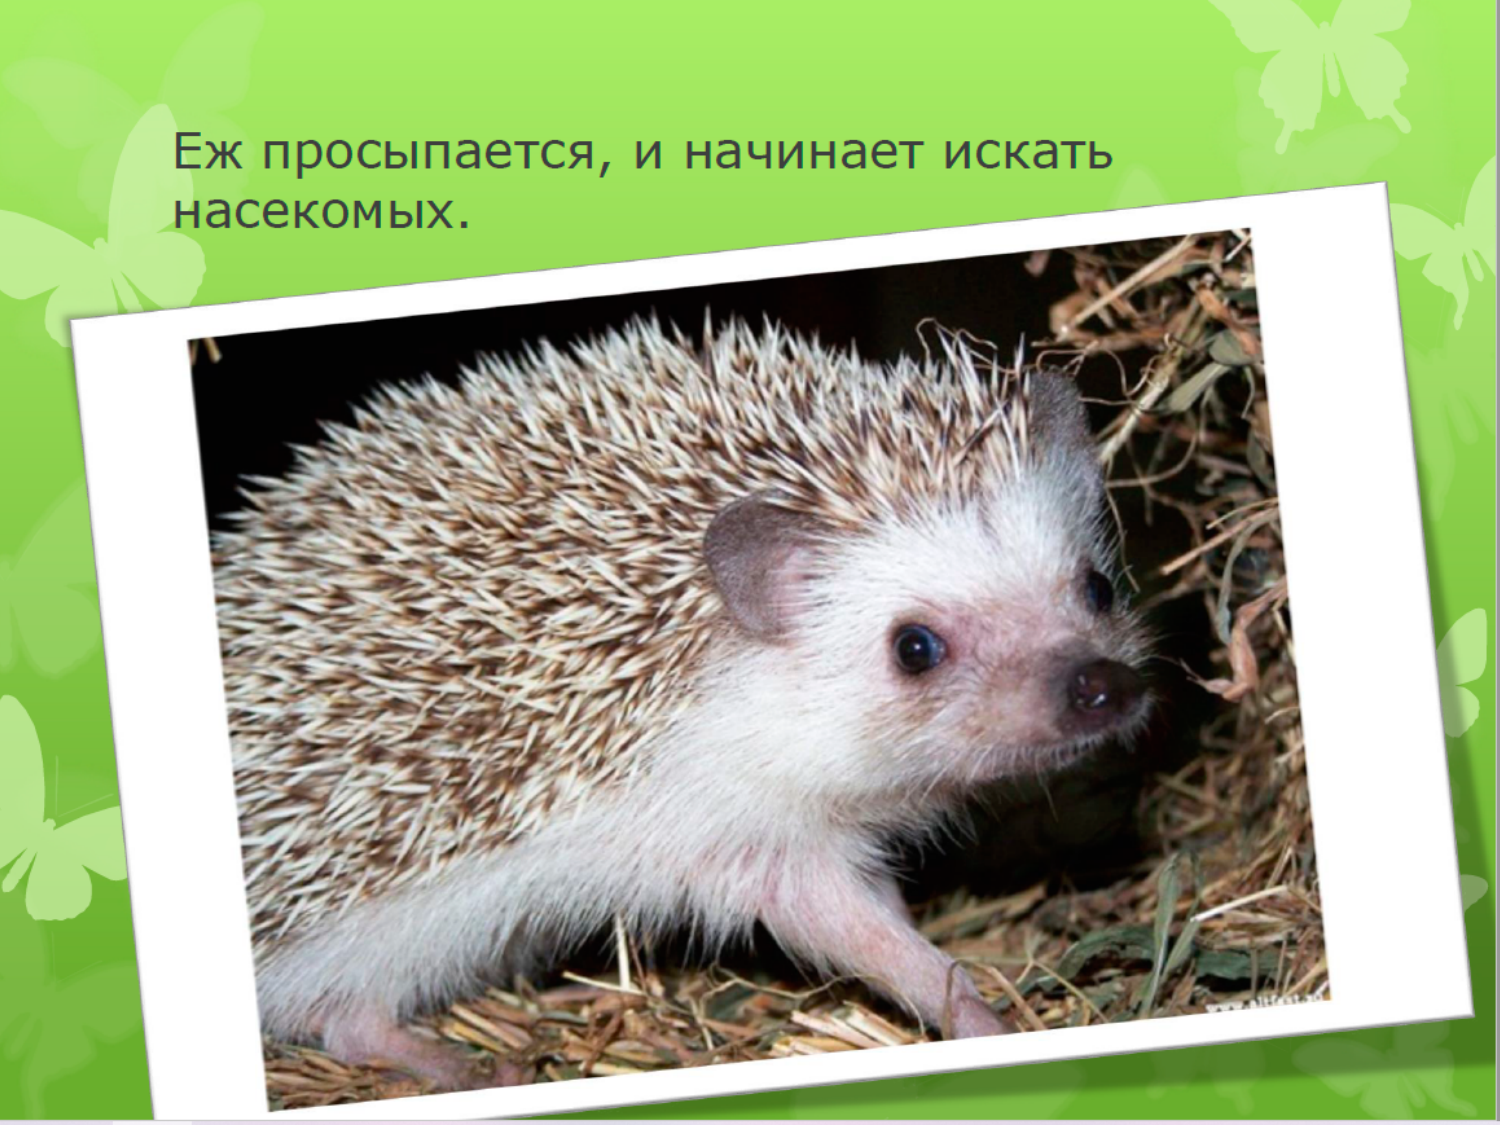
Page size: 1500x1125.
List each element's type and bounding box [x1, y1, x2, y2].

list [0, 0, 1500, 1125]
